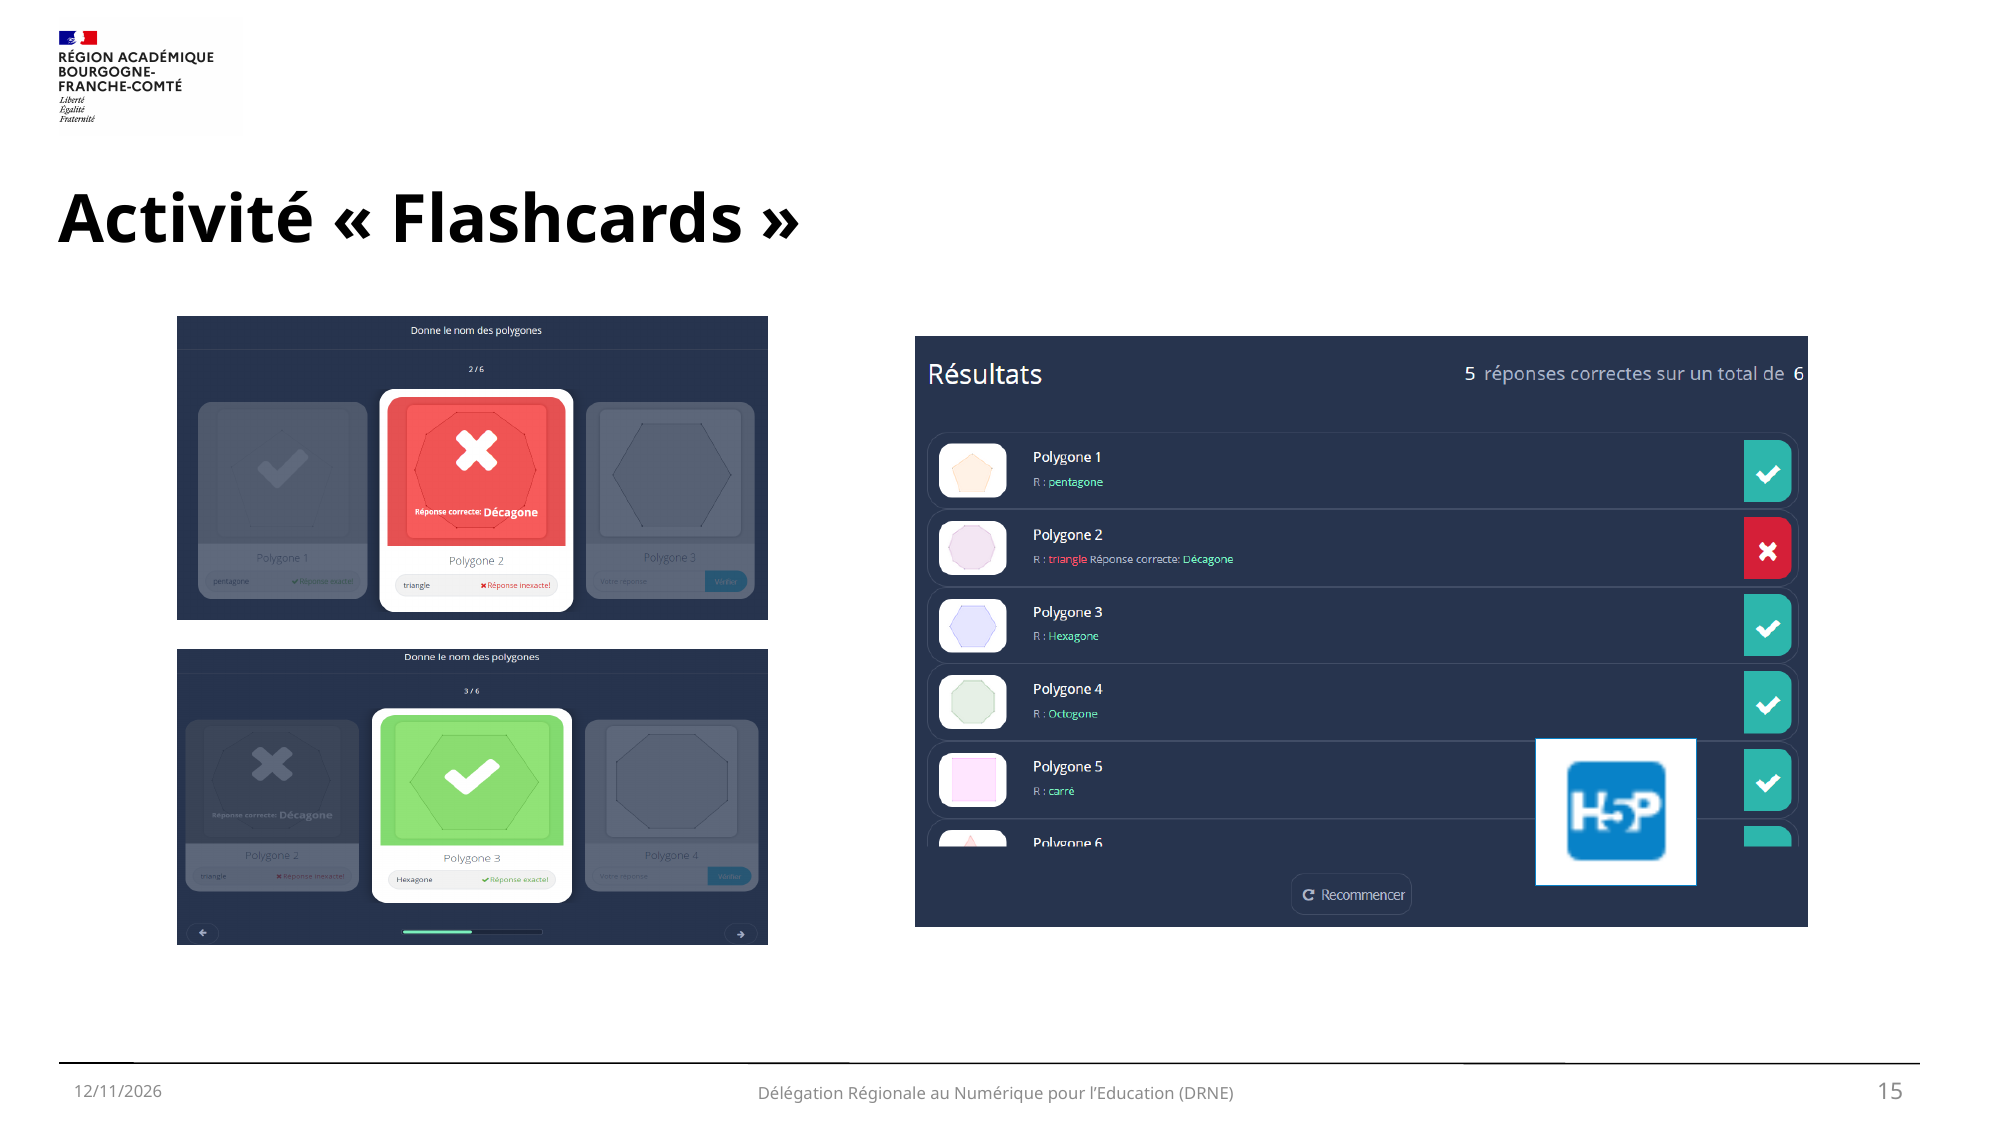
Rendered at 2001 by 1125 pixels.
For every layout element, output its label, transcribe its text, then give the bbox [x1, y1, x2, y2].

picture [914, 336, 1809, 928]
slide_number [59, 1062, 295, 1122]
slide_number 15 [1683, 1062, 1919, 1122]
picture [176, 316, 769, 621]
title Activité « Flashcards » [59, 147, 1919, 295]
picture [176, 649, 769, 946]
picture [59, 17, 243, 136]
footer Délégation Régionale au Numérique pour l’Education (DRNE) [546, 1063, 1432, 1122]
